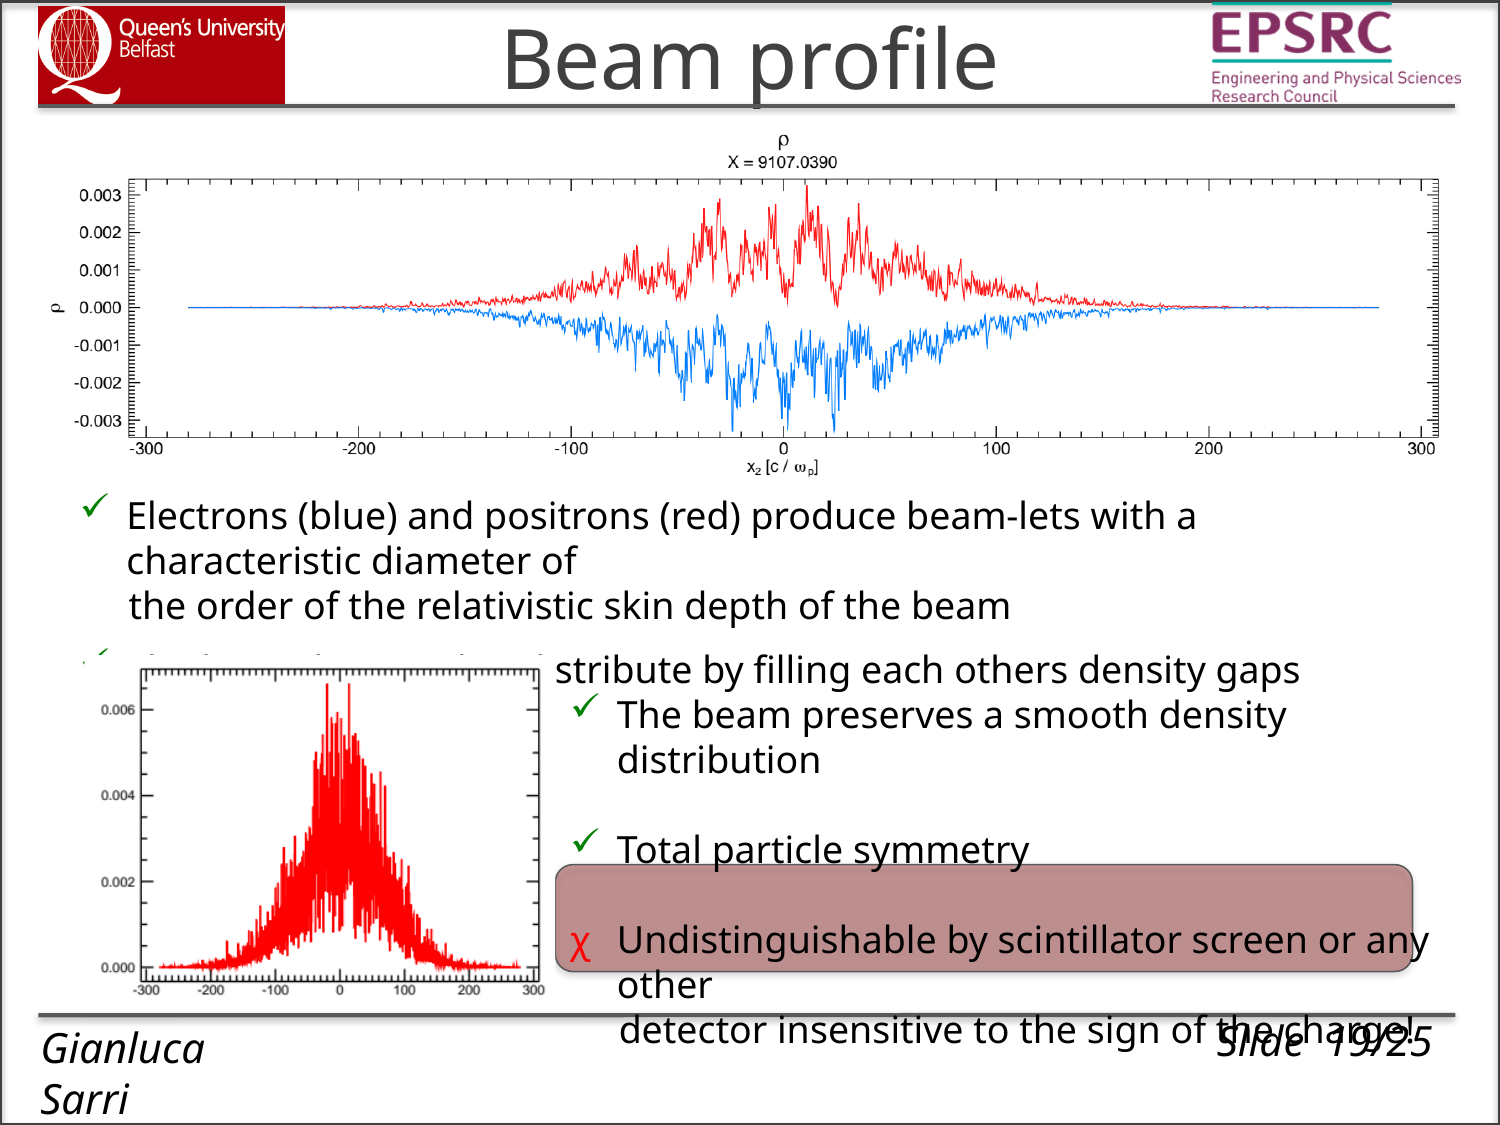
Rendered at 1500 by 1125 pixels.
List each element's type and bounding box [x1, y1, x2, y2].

text_box [0, 0, 1500, 1125]
picture [1212, 2, 1462, 103]
picture [36, 122, 1467, 509]
picture [84, 655, 556, 1010]
picture [38, 5, 285, 105]
